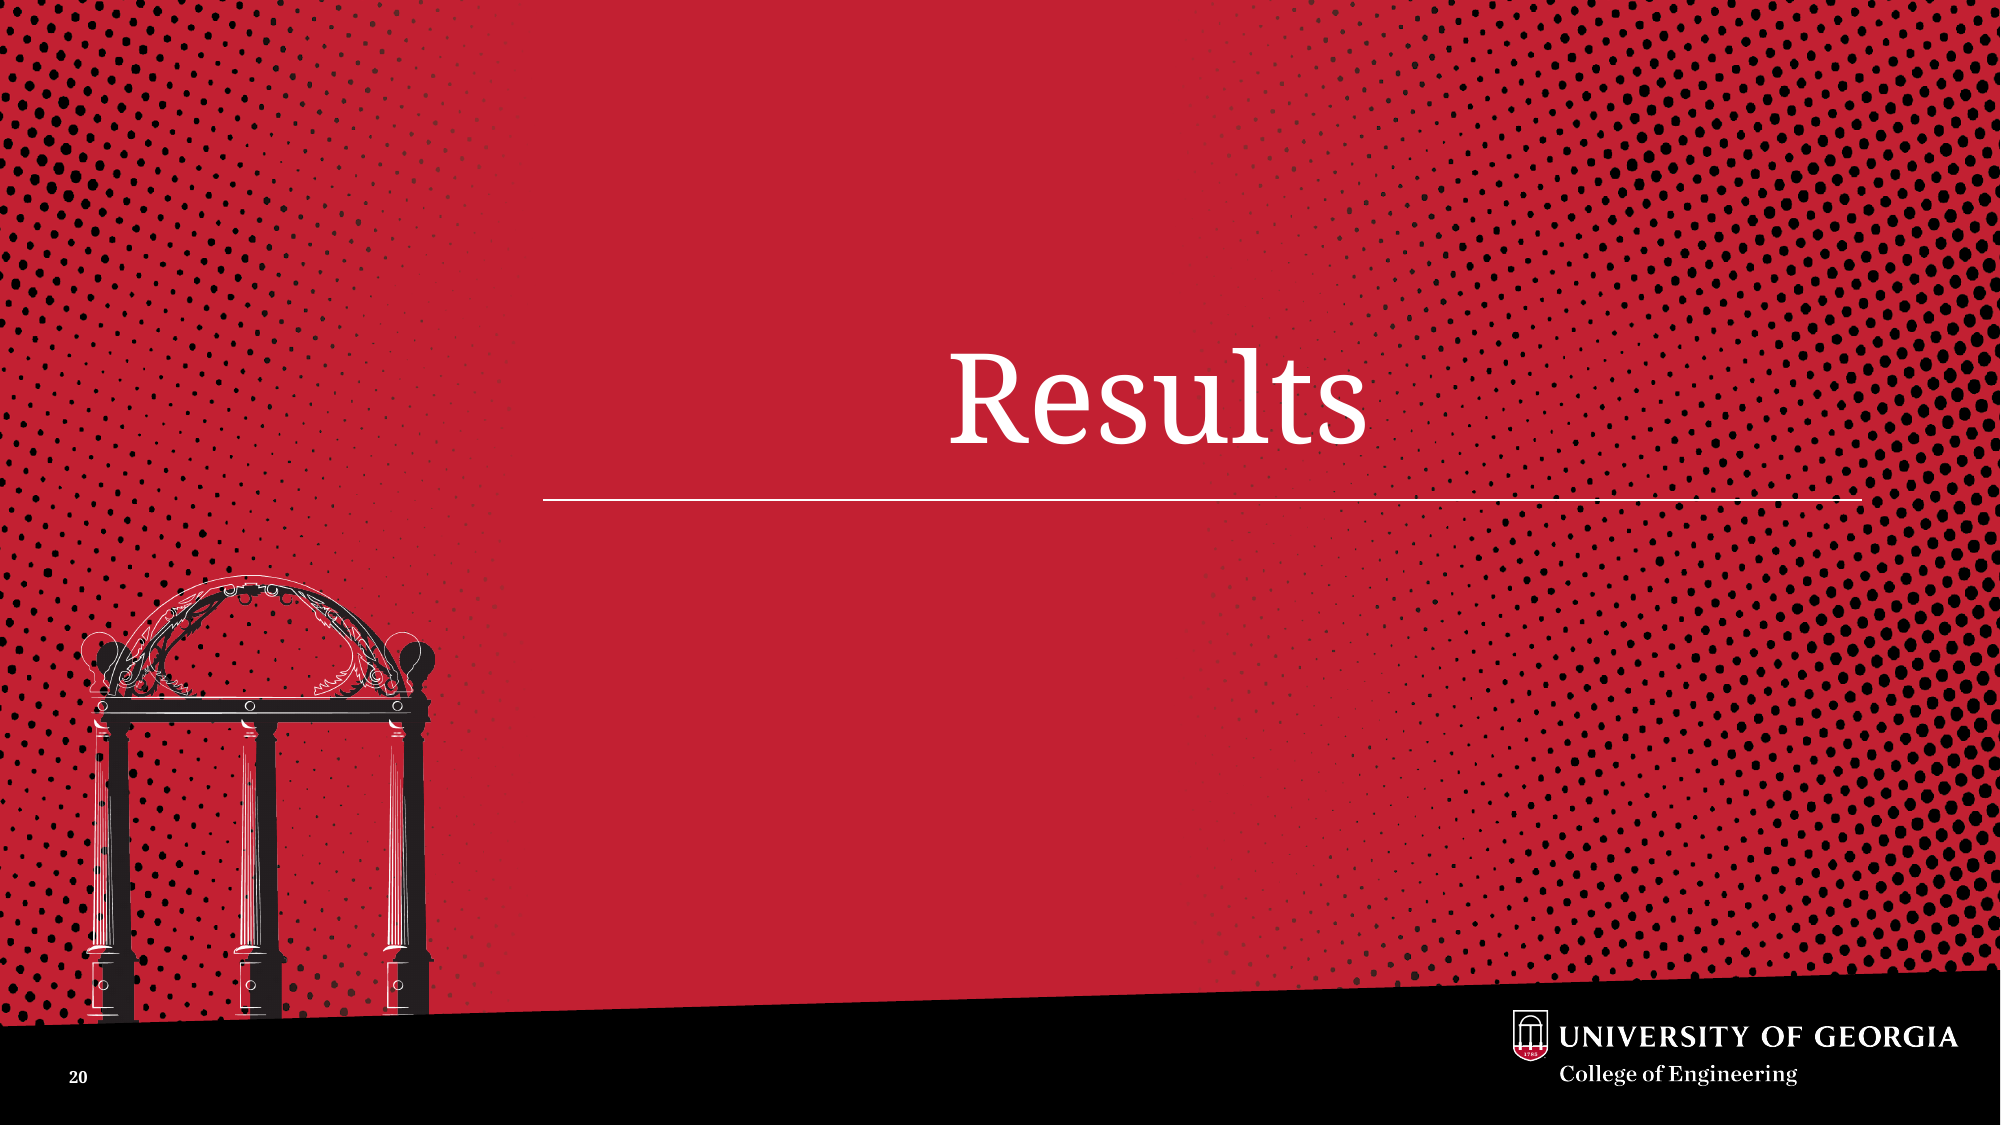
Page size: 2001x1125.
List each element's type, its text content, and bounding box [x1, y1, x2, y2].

picture [0, 0, 2000, 1026]
title Results [454, 140, 1863, 478]
picture [1513, 1010, 1959, 1089]
